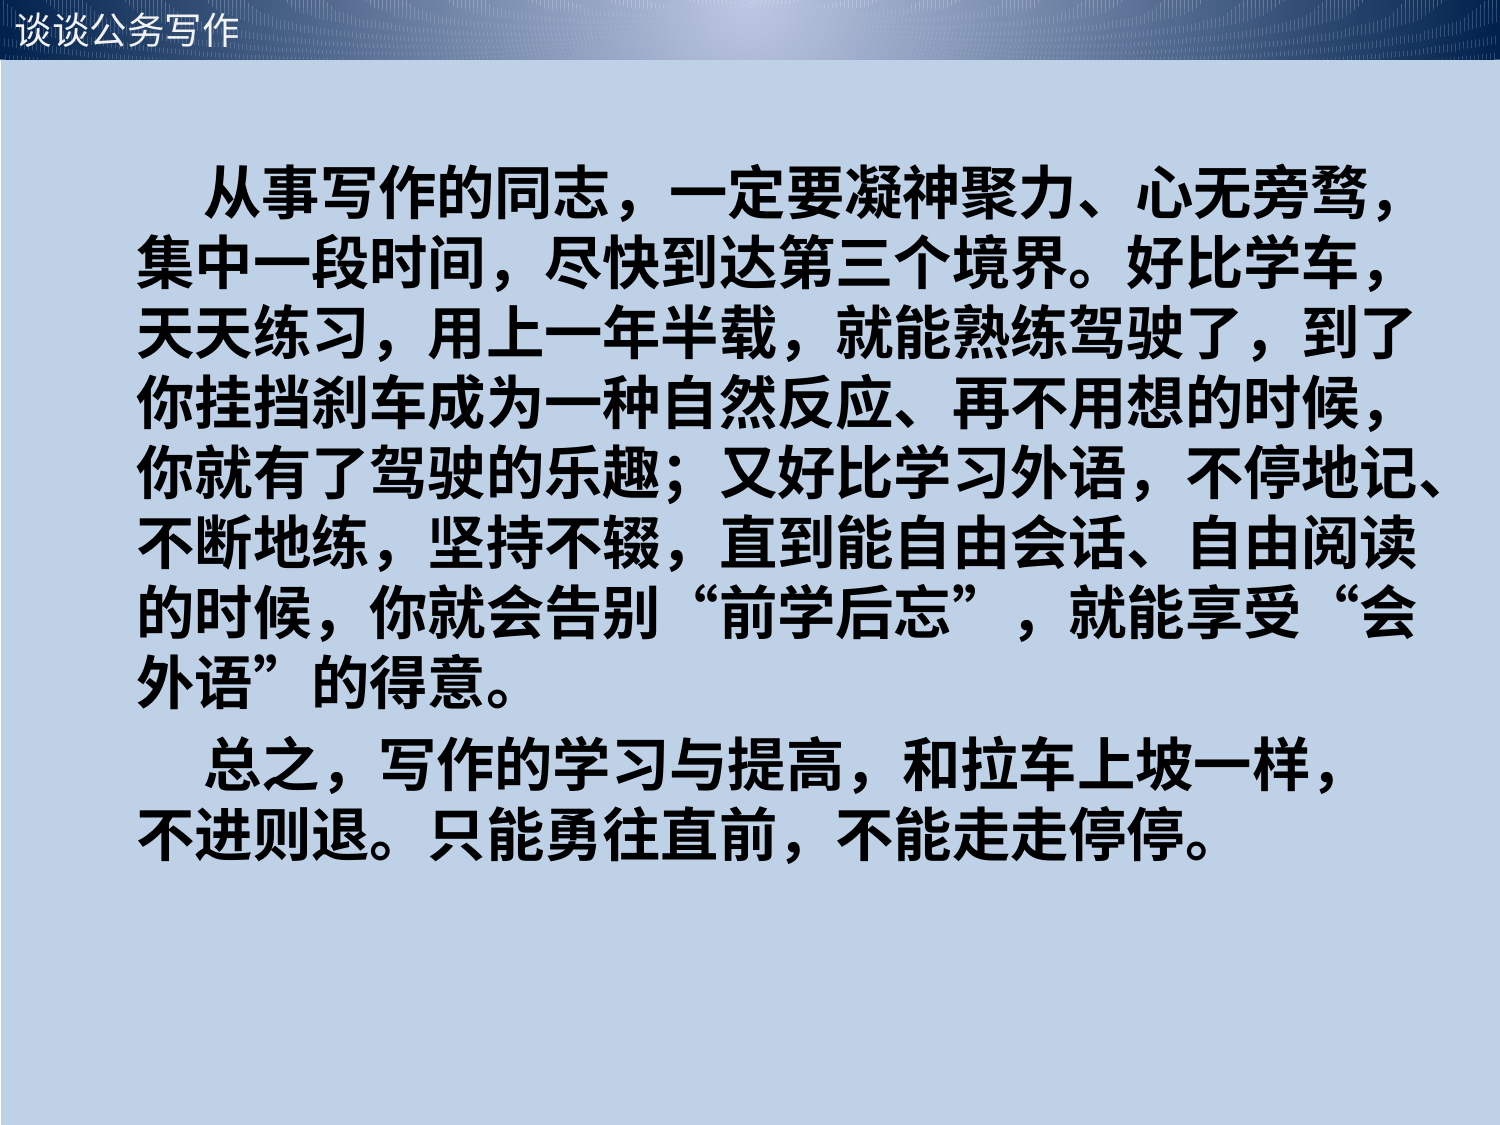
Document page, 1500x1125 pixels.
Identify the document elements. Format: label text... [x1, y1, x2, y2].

text_box 从事写作的同志，一定要凝神聚力、心无旁骛，集中一段时间，尽快到达第三个境界。好比学车，天天练习，用上一年半载，就能熟练驾驶了，到了你挂挡刹车成为一种自然反应、再不用想的时候，你就有了驾驶的乐趣；又好比学习外语，不停地记、不断地练，坚持不辍，直到能自由会话、自由阅读的时候，你就会告别“前学后忘”，就能享受“会外语”的得意。 总之，写作的学习与提高，和拉车上坡一样，不进则退。只能勇往直前，不能走走停停。 [121, 148, 1433, 876]
